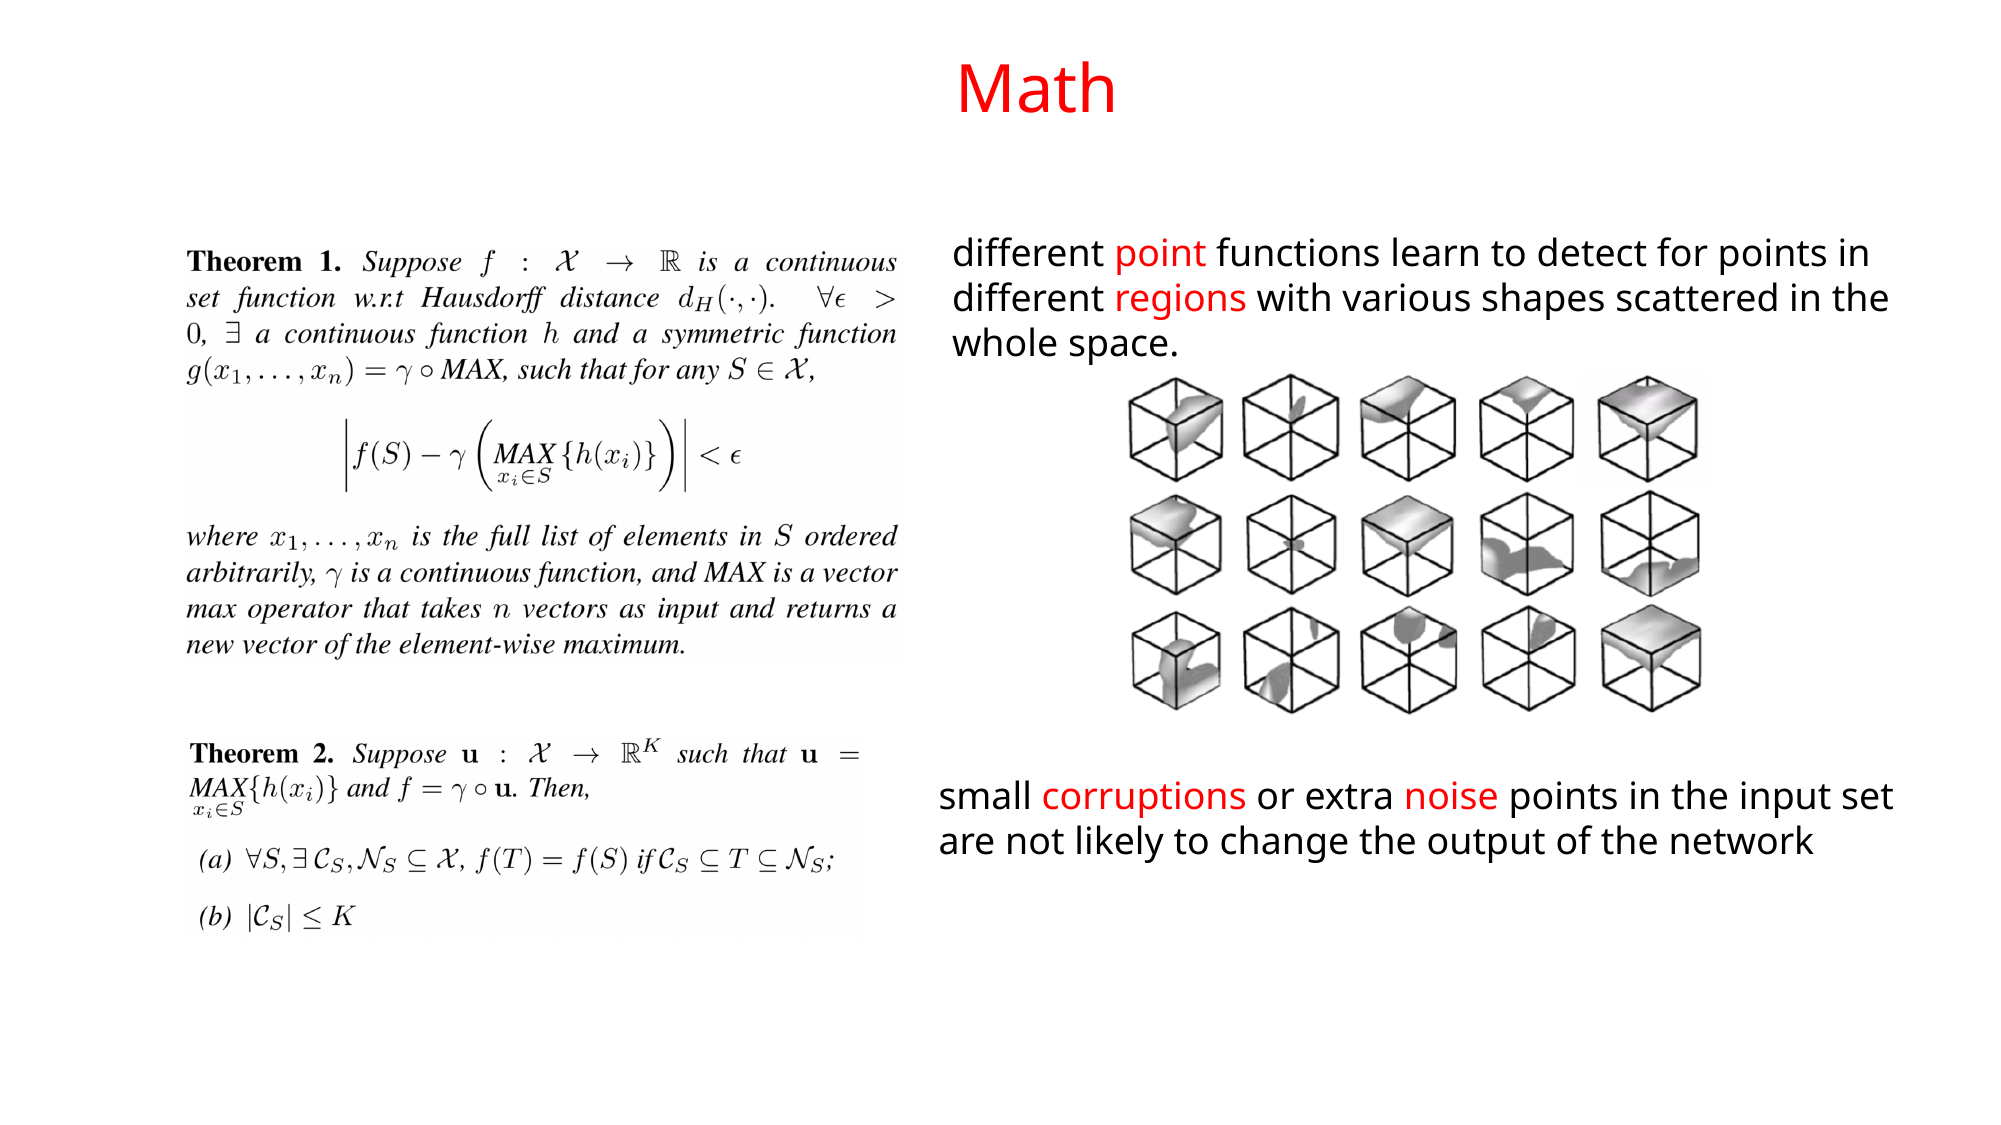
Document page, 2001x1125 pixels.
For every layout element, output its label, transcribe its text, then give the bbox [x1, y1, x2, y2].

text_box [921, 221, 1922, 722]
text_box Math [940, 38, 1134, 134]
picture [184, 736, 864, 941]
picture [178, 243, 906, 664]
text_box small corruptions or extra noise points in the input set are not likely to change the output of the network [923, 764, 1920, 870]
